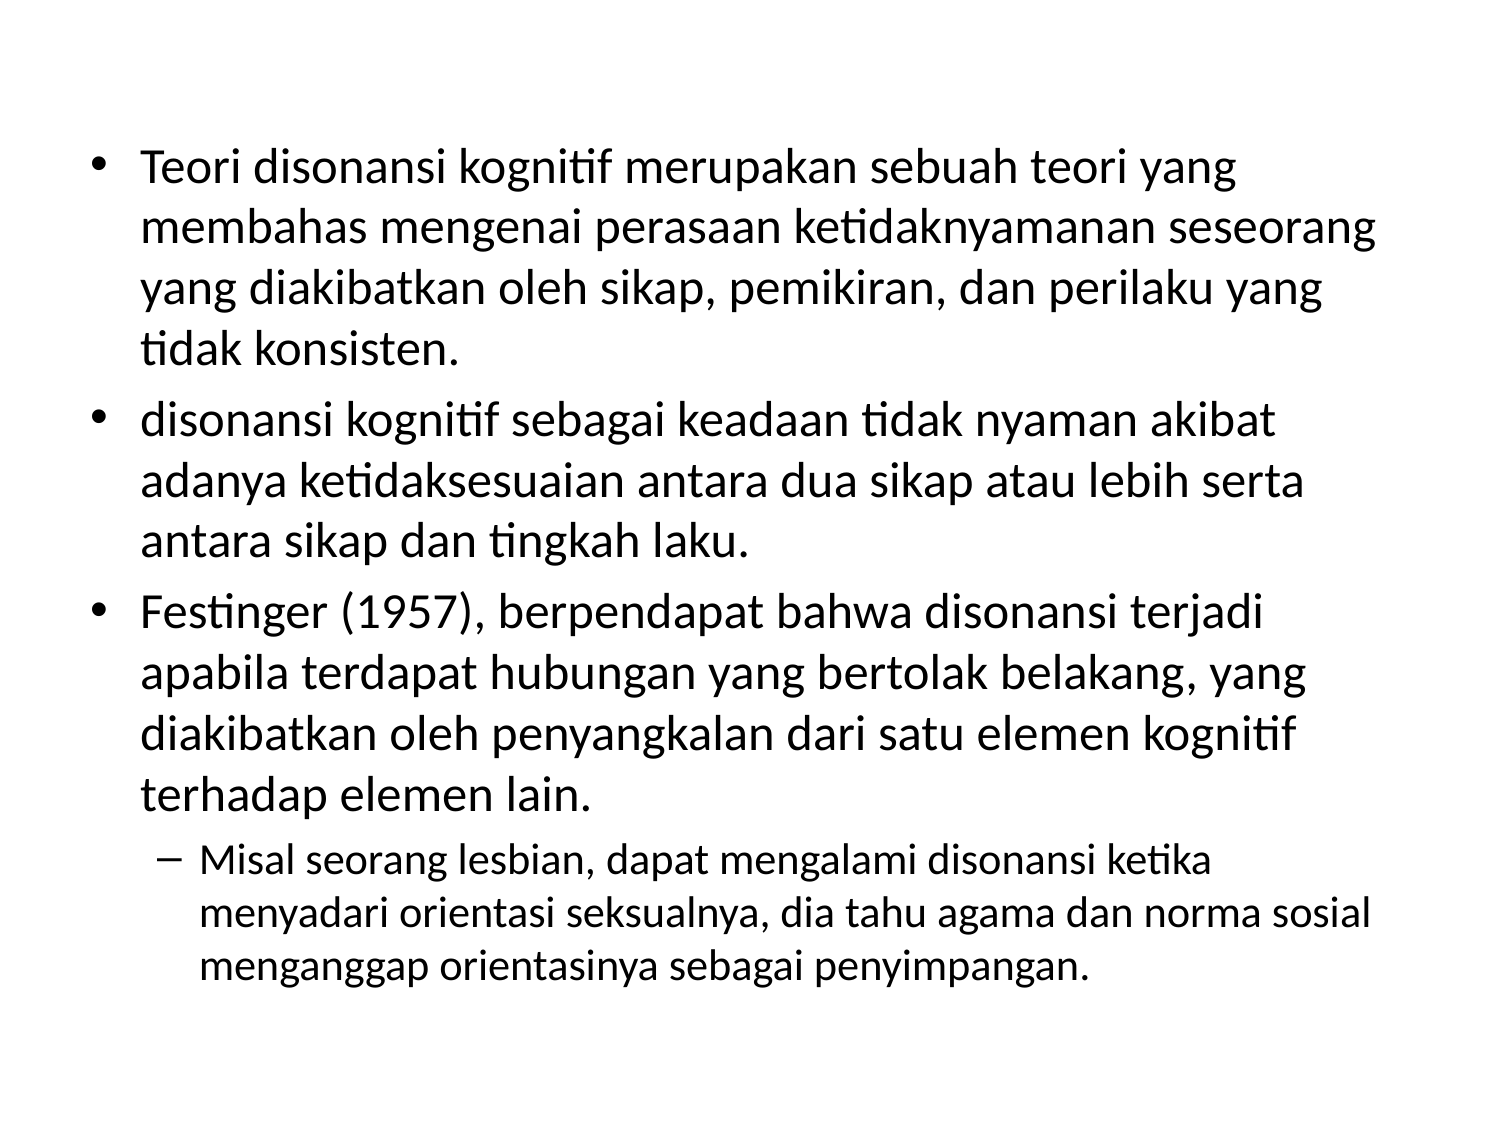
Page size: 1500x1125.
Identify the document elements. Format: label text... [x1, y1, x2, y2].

list Teori disonansi kognitif merupakan sebuah teori yang membahas mengenai perasaan ketidaknyamanan seseorang yang diakibatkan oleh sikap, pemikiran, dan perilaku yang tidak konsisten. disonansi kognitif sebagai keadaan tidak nyaman akibat adanya ketidaksesuaian antara dua sikap atau lebih serta antara sikap dan tingkah laku. Festinger (1957), berpendapat bahwa disonansi terjadi apabila terdapat hubungan yang bertolak belakang, yang diakibatkan oleh penyangkalan dari satu elemen kognitif terhadap elemen lain. Misal seorang lesbian, dapat mengalami disonansi ketika menyadari orientasi seksualnya, dia tahu agama dan norma sosial menganggap orientasinya sebagai penyimpangan. [75, 125, 1425, 1005]
